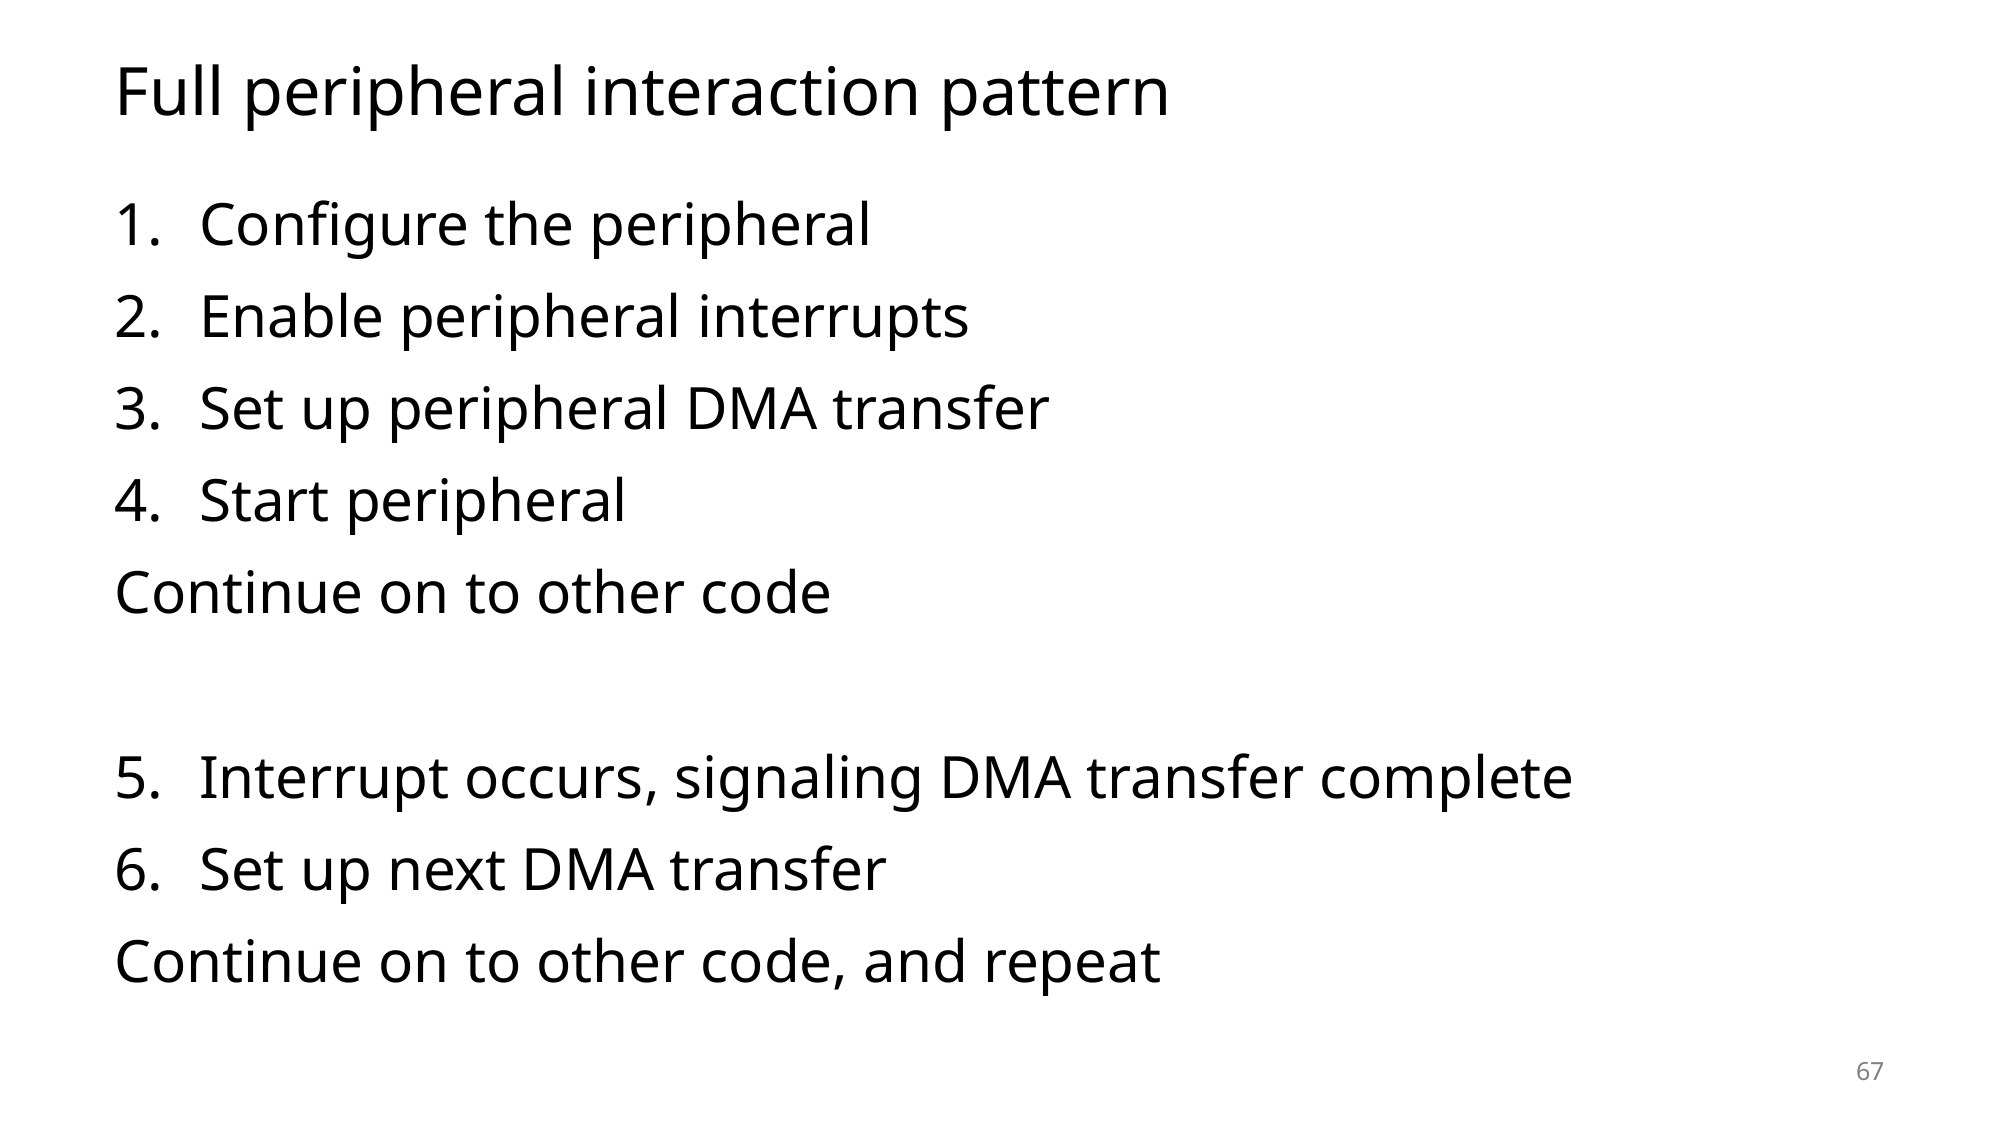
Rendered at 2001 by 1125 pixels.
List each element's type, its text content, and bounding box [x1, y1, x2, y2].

slide_number 67 [1749, 1042, 1900, 1103]
list Configure the peripheral Enable peripheral interrupts Set up peripheral DMA transfer Start peripheral Continue on to other code Interrupt occurs, signaling DMA transfer complete Set up next DMA transfer Continue on to other code, and repeat [99, 187, 1900, 1013]
title Full peripheral interaction pattern [99, 37, 1900, 150]
